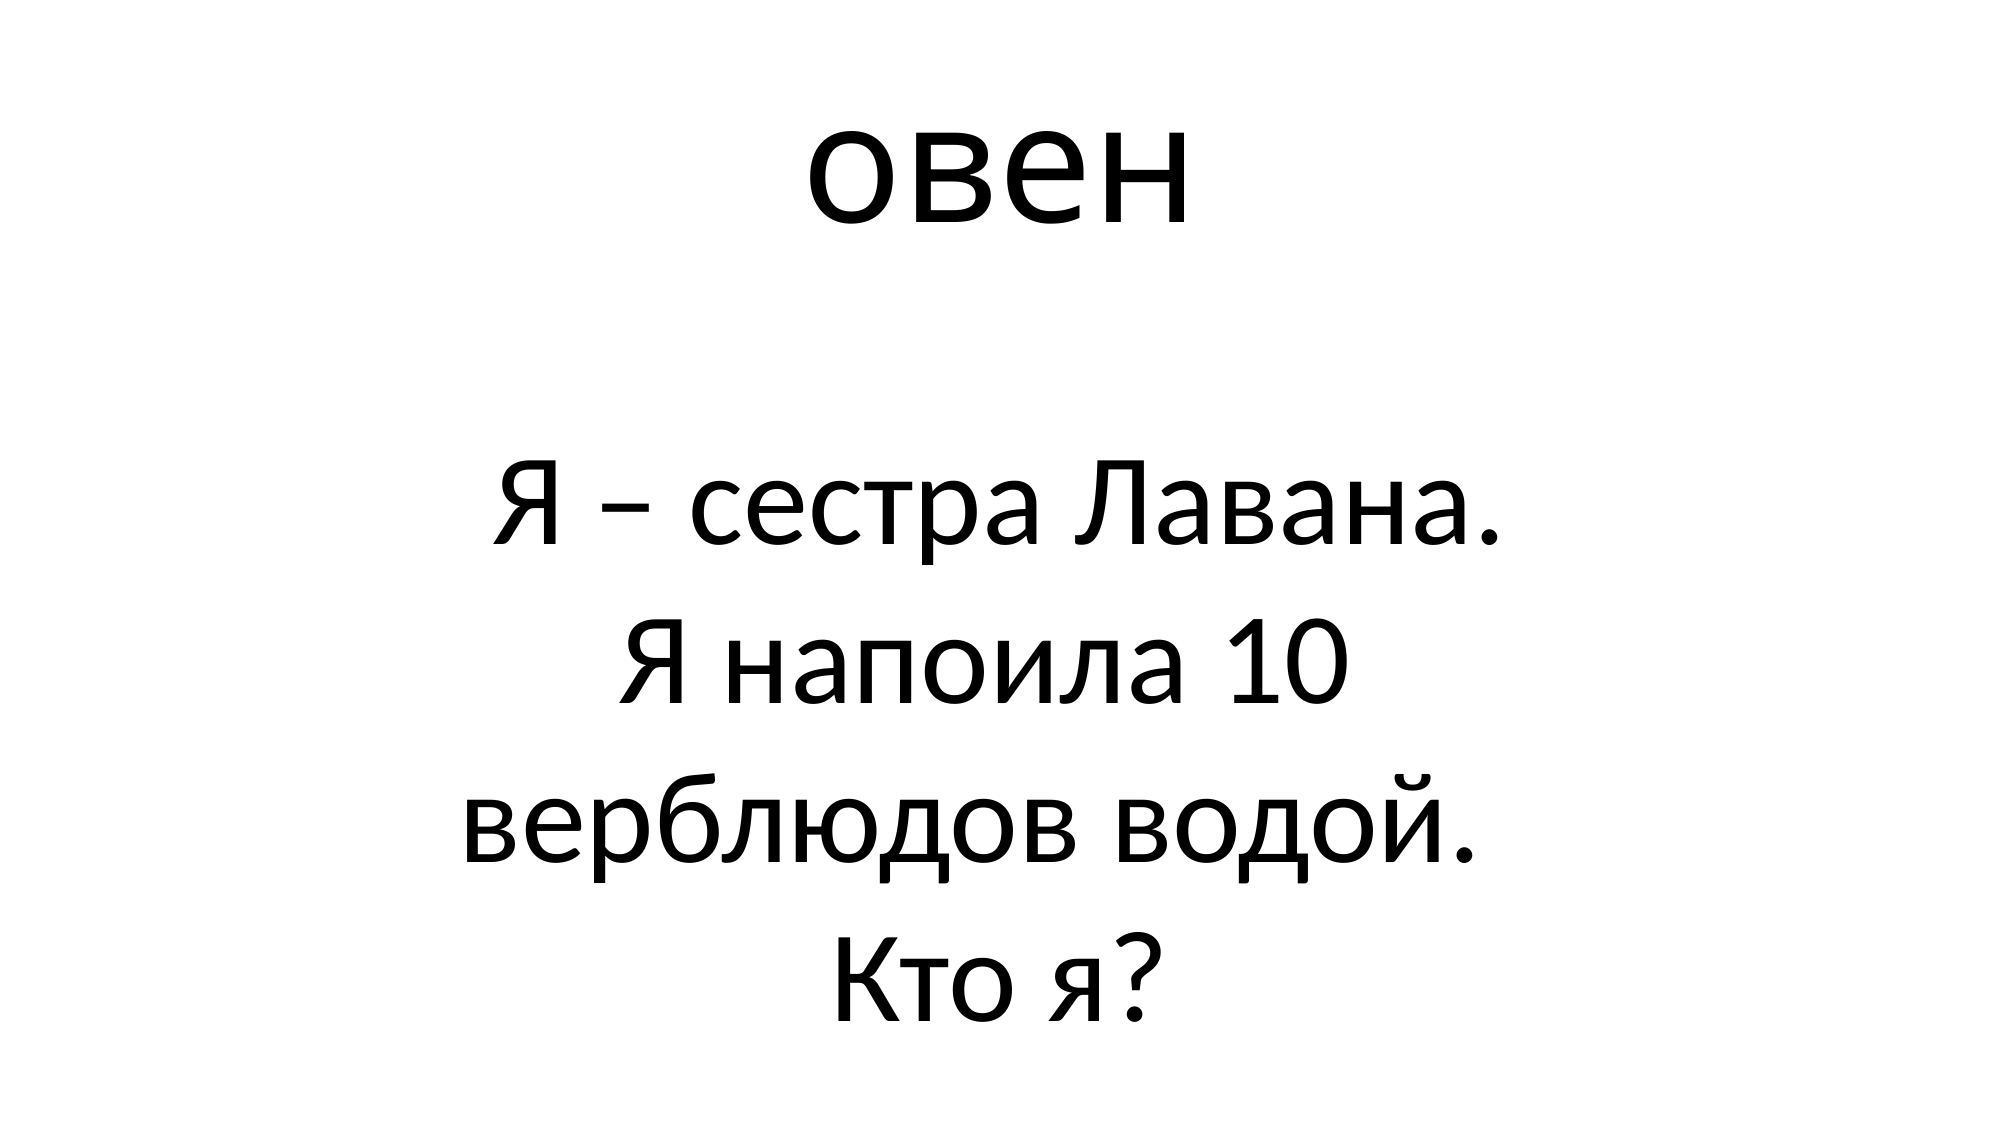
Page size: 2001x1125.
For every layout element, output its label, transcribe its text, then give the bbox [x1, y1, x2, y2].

title овен [137, 59, 1863, 249]
list Я – сестра Лавана. Я напоила 10 верблюдов водой. Кто я? [137, 249, 1863, 1066]
